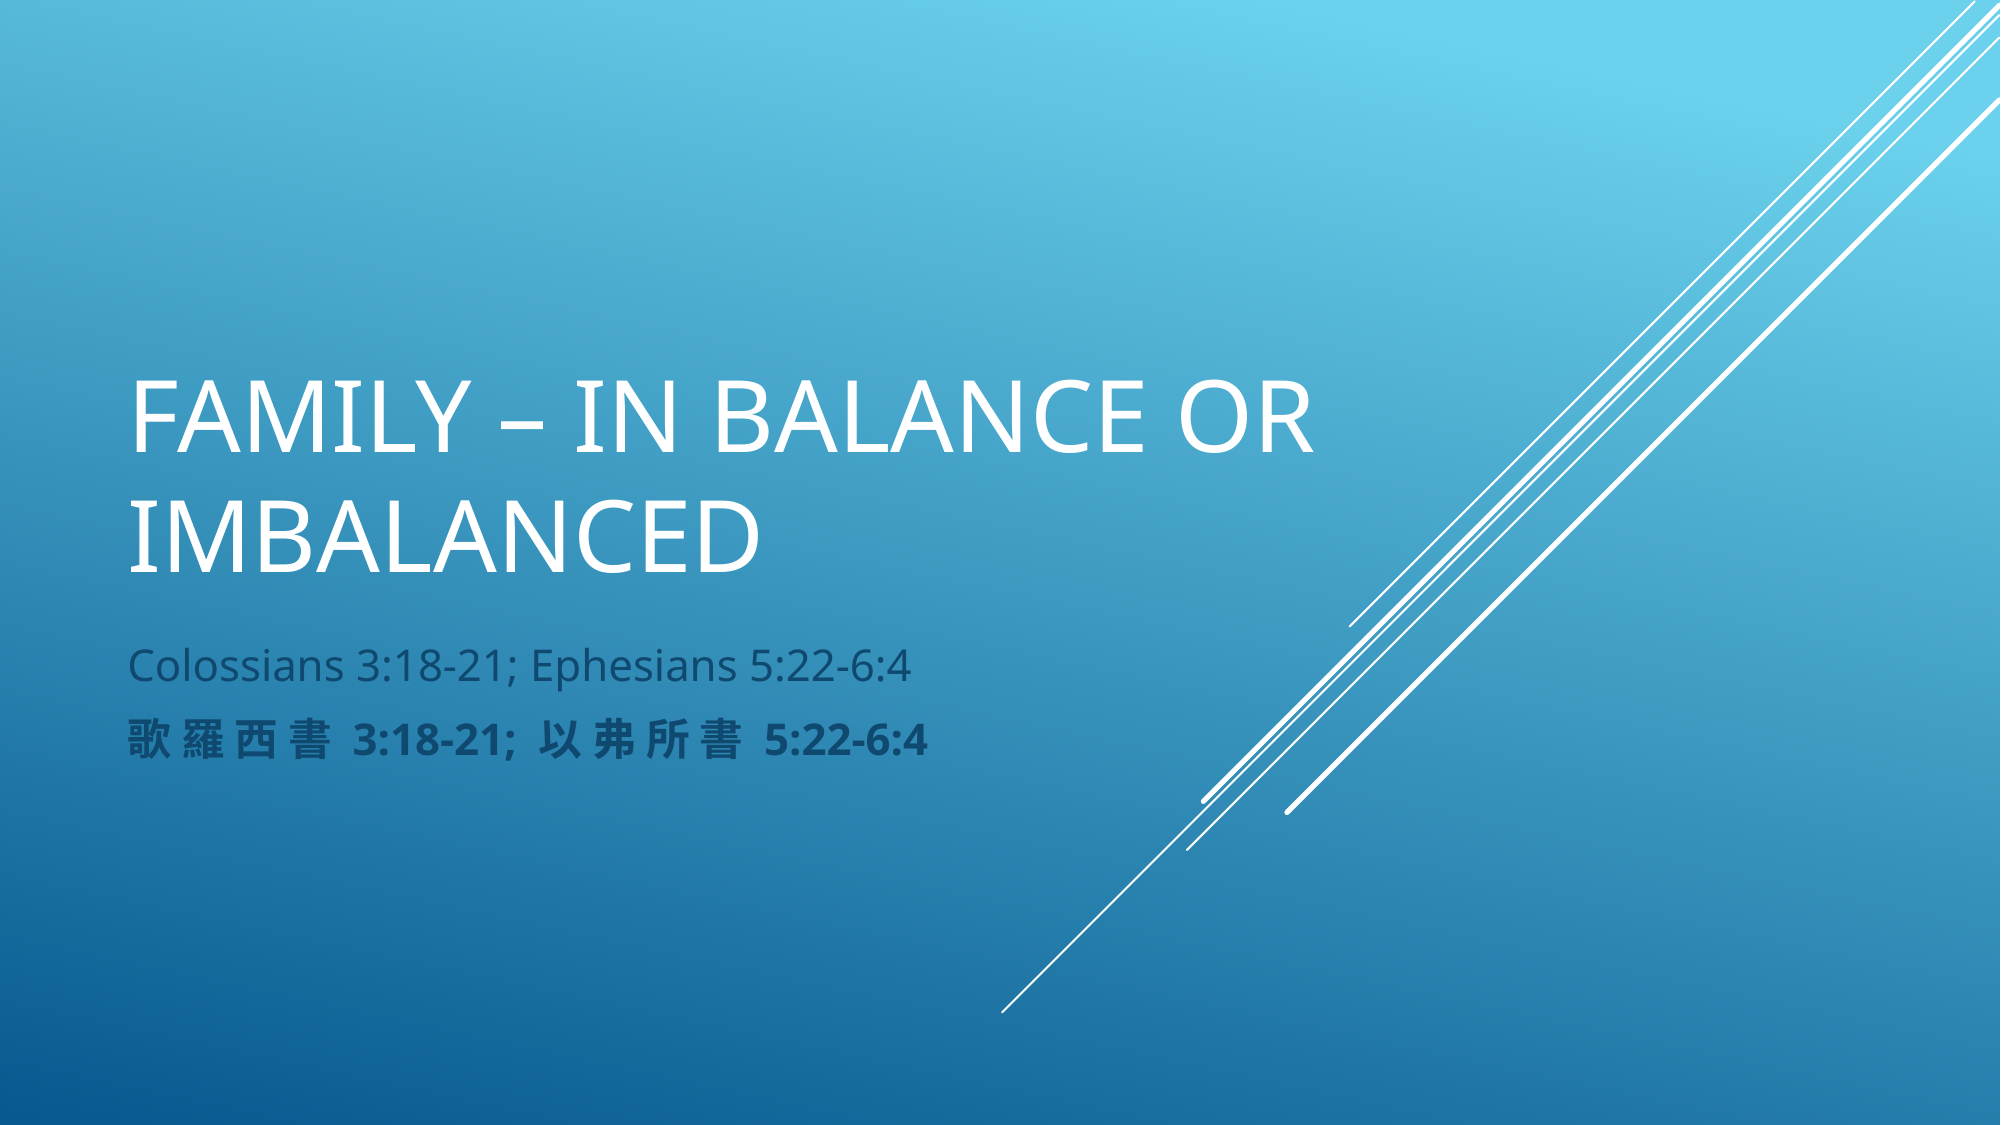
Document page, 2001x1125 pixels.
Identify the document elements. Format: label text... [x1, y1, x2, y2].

title Family – IN Balance or imbalanced [112, 112, 1425, 600]
subtitle Colossians 3:18-21; Ephesians 5:22-6:4 歌 羅 西 書 3:18-21; 以 弗 所 書 5:22-6:4 [112, 630, 1163, 950]
